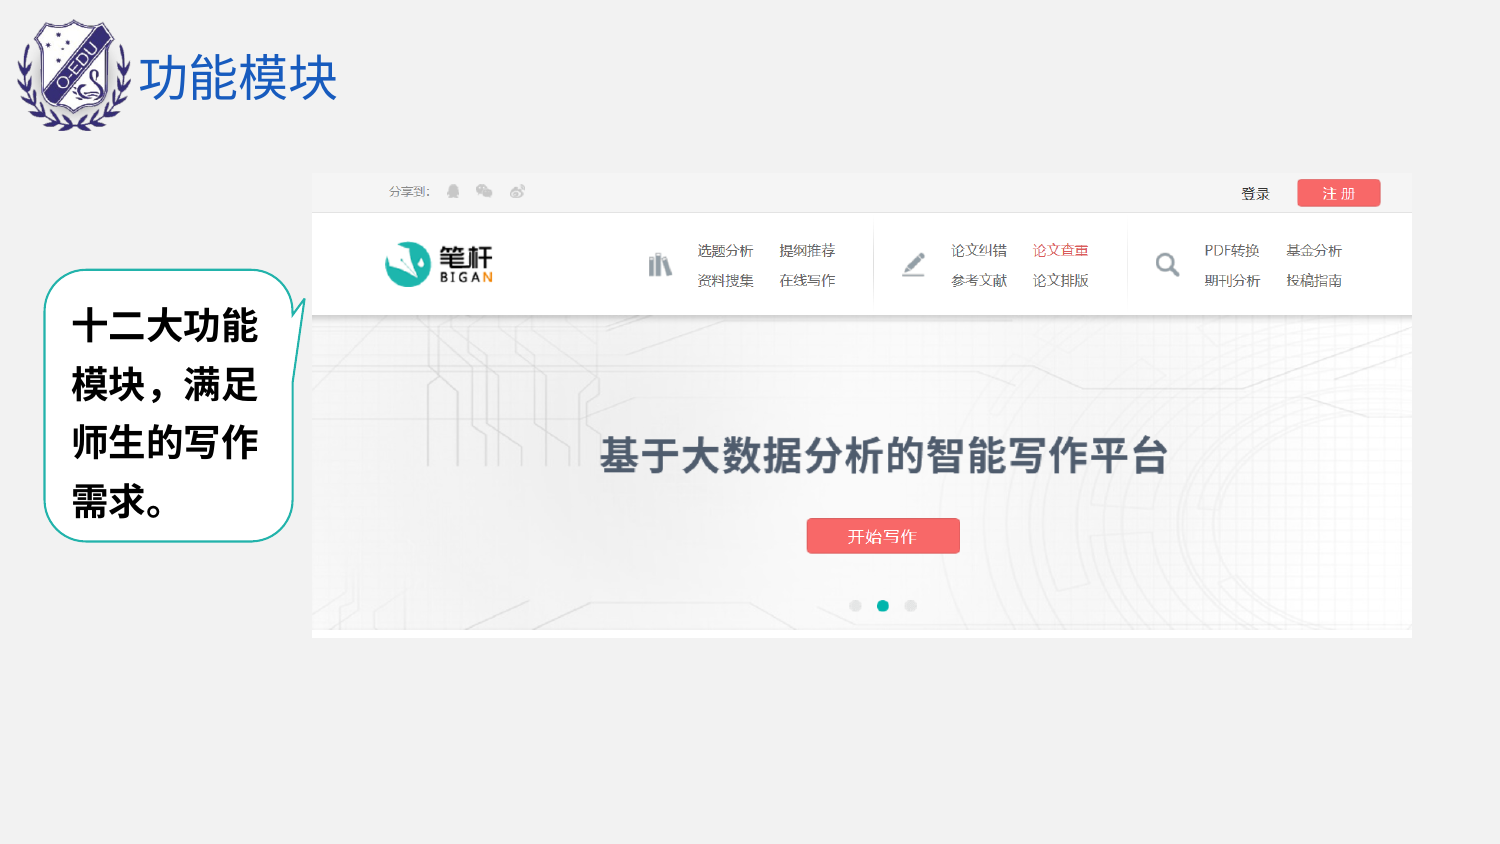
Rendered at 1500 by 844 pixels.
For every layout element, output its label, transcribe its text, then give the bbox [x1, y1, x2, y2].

text_box 十二大功能模块，满足师生的写作需求。 [43, 268, 306, 543]
picture [312, 173, 1412, 638]
picture [17, 19, 131, 131]
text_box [131, 38, 597, 115]
